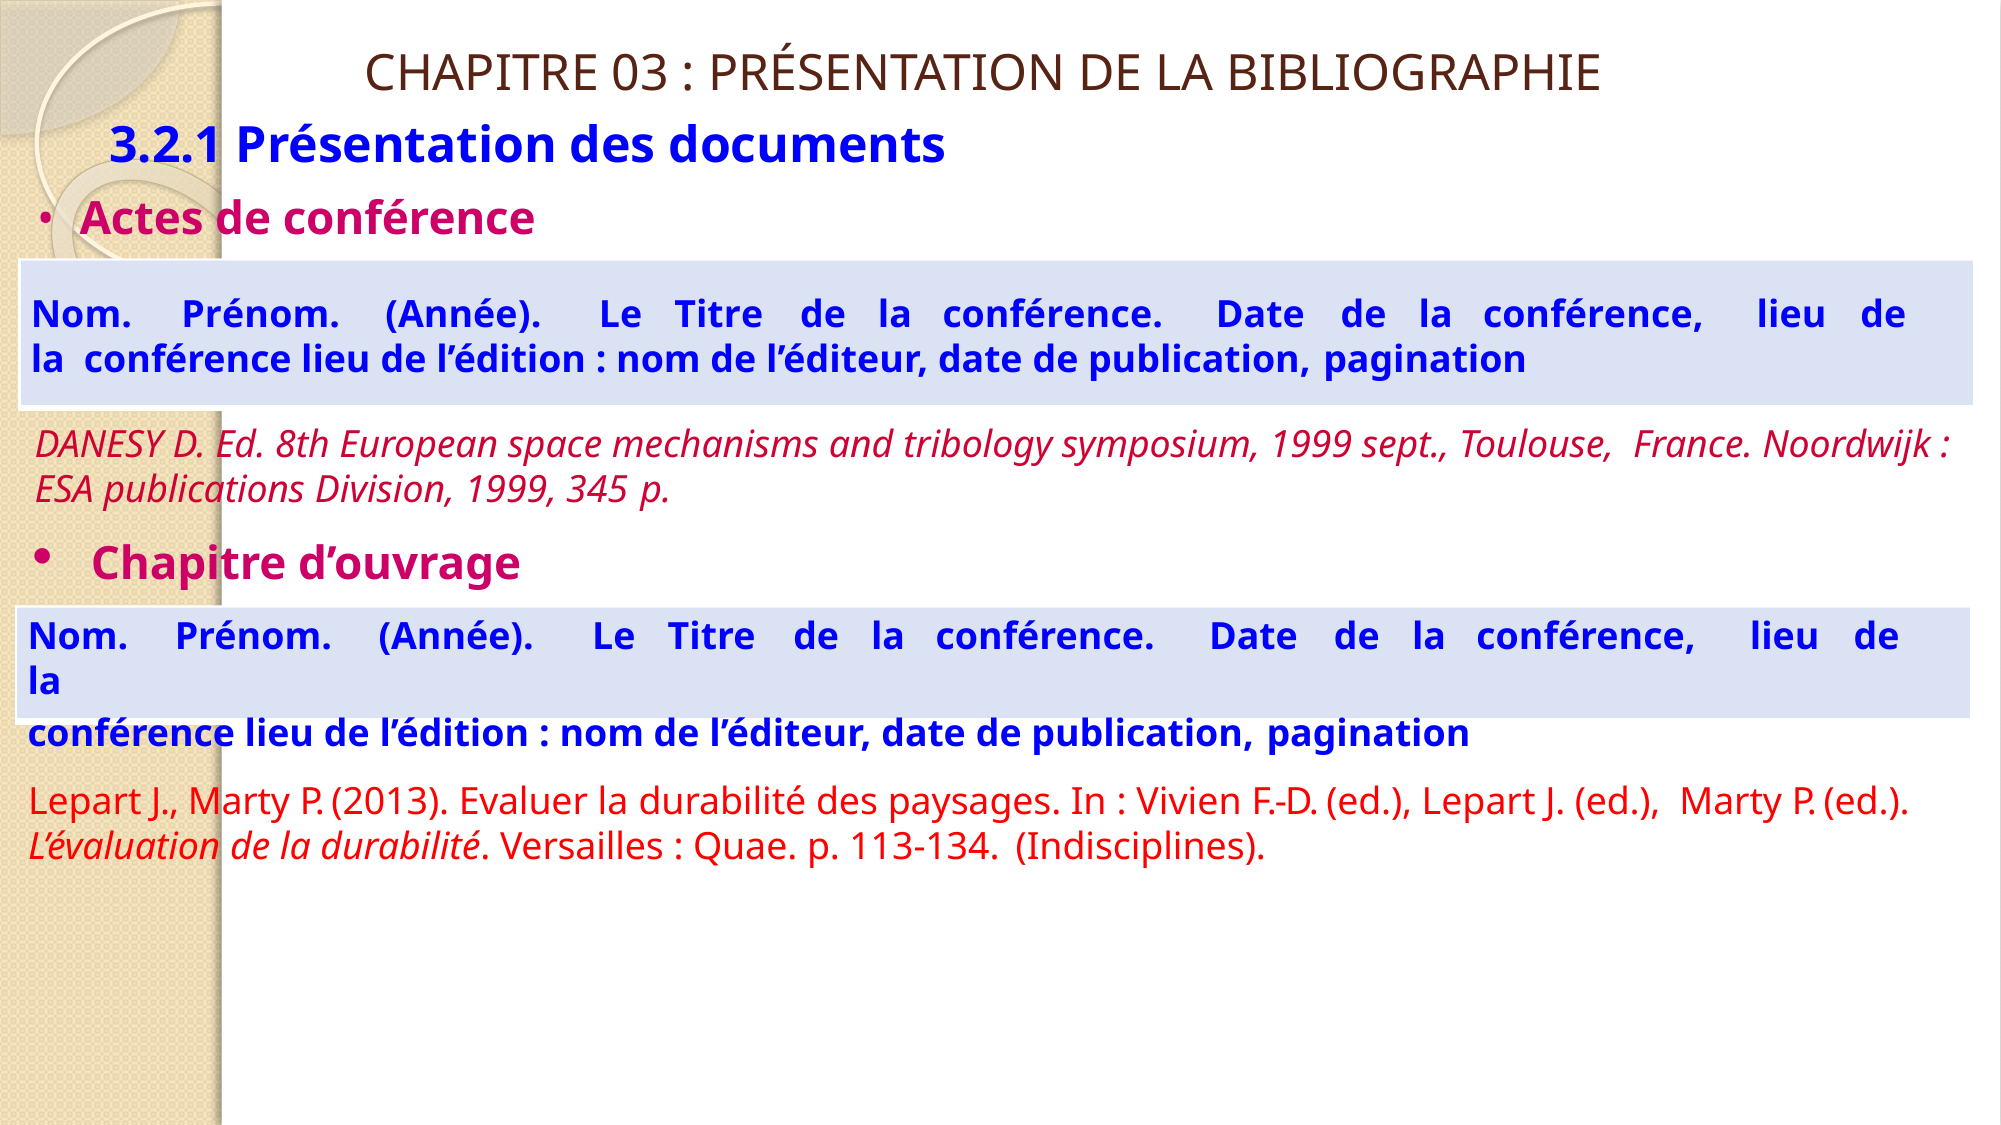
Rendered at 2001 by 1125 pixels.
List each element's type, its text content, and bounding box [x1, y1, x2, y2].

text_box 3.2.1 Présentation des documents Actes de conférence Nom. Prénom. (Année). Le Titre de la conférence. Date de la conférence, lieu de la conférence lieu de l’édition : nom de l’éditeur, date de publication, pagination DANESY D. Ed. 8th European space mechanisms and tribology symposium, 1999 sept., Toulouse, France. Noordwijk : ESA publications Division, 1999, 345 p. Chapitre d’ouvrage Nom. Prénom. (Année). Le Titre de la conférence. Date de la conférence, lieu de la conférence lieu de l’édition : nom de l’éditeur, date de publication, pagination [17, 423, 1973, 603]
title CHAPITRE 03 : PRÉSENTATION DE LA BIBLIOGRAPHIE [362, 0, 1738, 164]
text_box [14, 605, 1972, 725]
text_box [18, 258, 1976, 412]
text_box Lepart J., Marty P. (2013). Evaluer la durabilité des paysages. In : Vivien F.-D. (ed.), Lepart J. (ed.), Marty P. (ed.). L’évaluation de la durabilité. Versailles : Quae. p. 113-134. (Indisciplines). [25, 774, 1958, 867]
text_box 3.2.1 Présentation des documents Actes de conférence Nom. Prénom. (Année). Le Titre de la conférence. Date de la conférence, lieu de la conférence lieu de l’édition : nom de l’éditeur, date de publication, pagination DANESY D. Ed. 8th European space mechanisms and tribology symposium, 1999 sept., Toulouse, France. Noordwijk : ESA publications Division, 1999, 345 p. Chapitre d’ouvrage Nom. Prénom. (Année). Le Titre de la conférence. Date de la conférence, lieu de la conférence lieu de l’édition : nom de l’éditeur, date de publication, pagination [17, 92, 1973, 257]
text_box 3.2.1 Présentation des documents Actes de conférence Nom. Prénom. (Année). Le Titre de la conférence. Date de la conférence, lieu de la conférence lieu de l’édition : nom de l’éditeur, date de publication, pagination DANESY D. Ed. 8th European space mechanisms and tribology symposium, 1999 sept., Toulouse, France. Noordwijk : ESA publications Division, 1999, 345 p. Chapitre d’ouvrage Nom. Prénom. (Année). Le Titre de la conférence. Date de la conférence, lieu de la conférence lieu de l’édition : nom de l’éditeur, date de publication, pagination [17, 736, 1973, 755]
